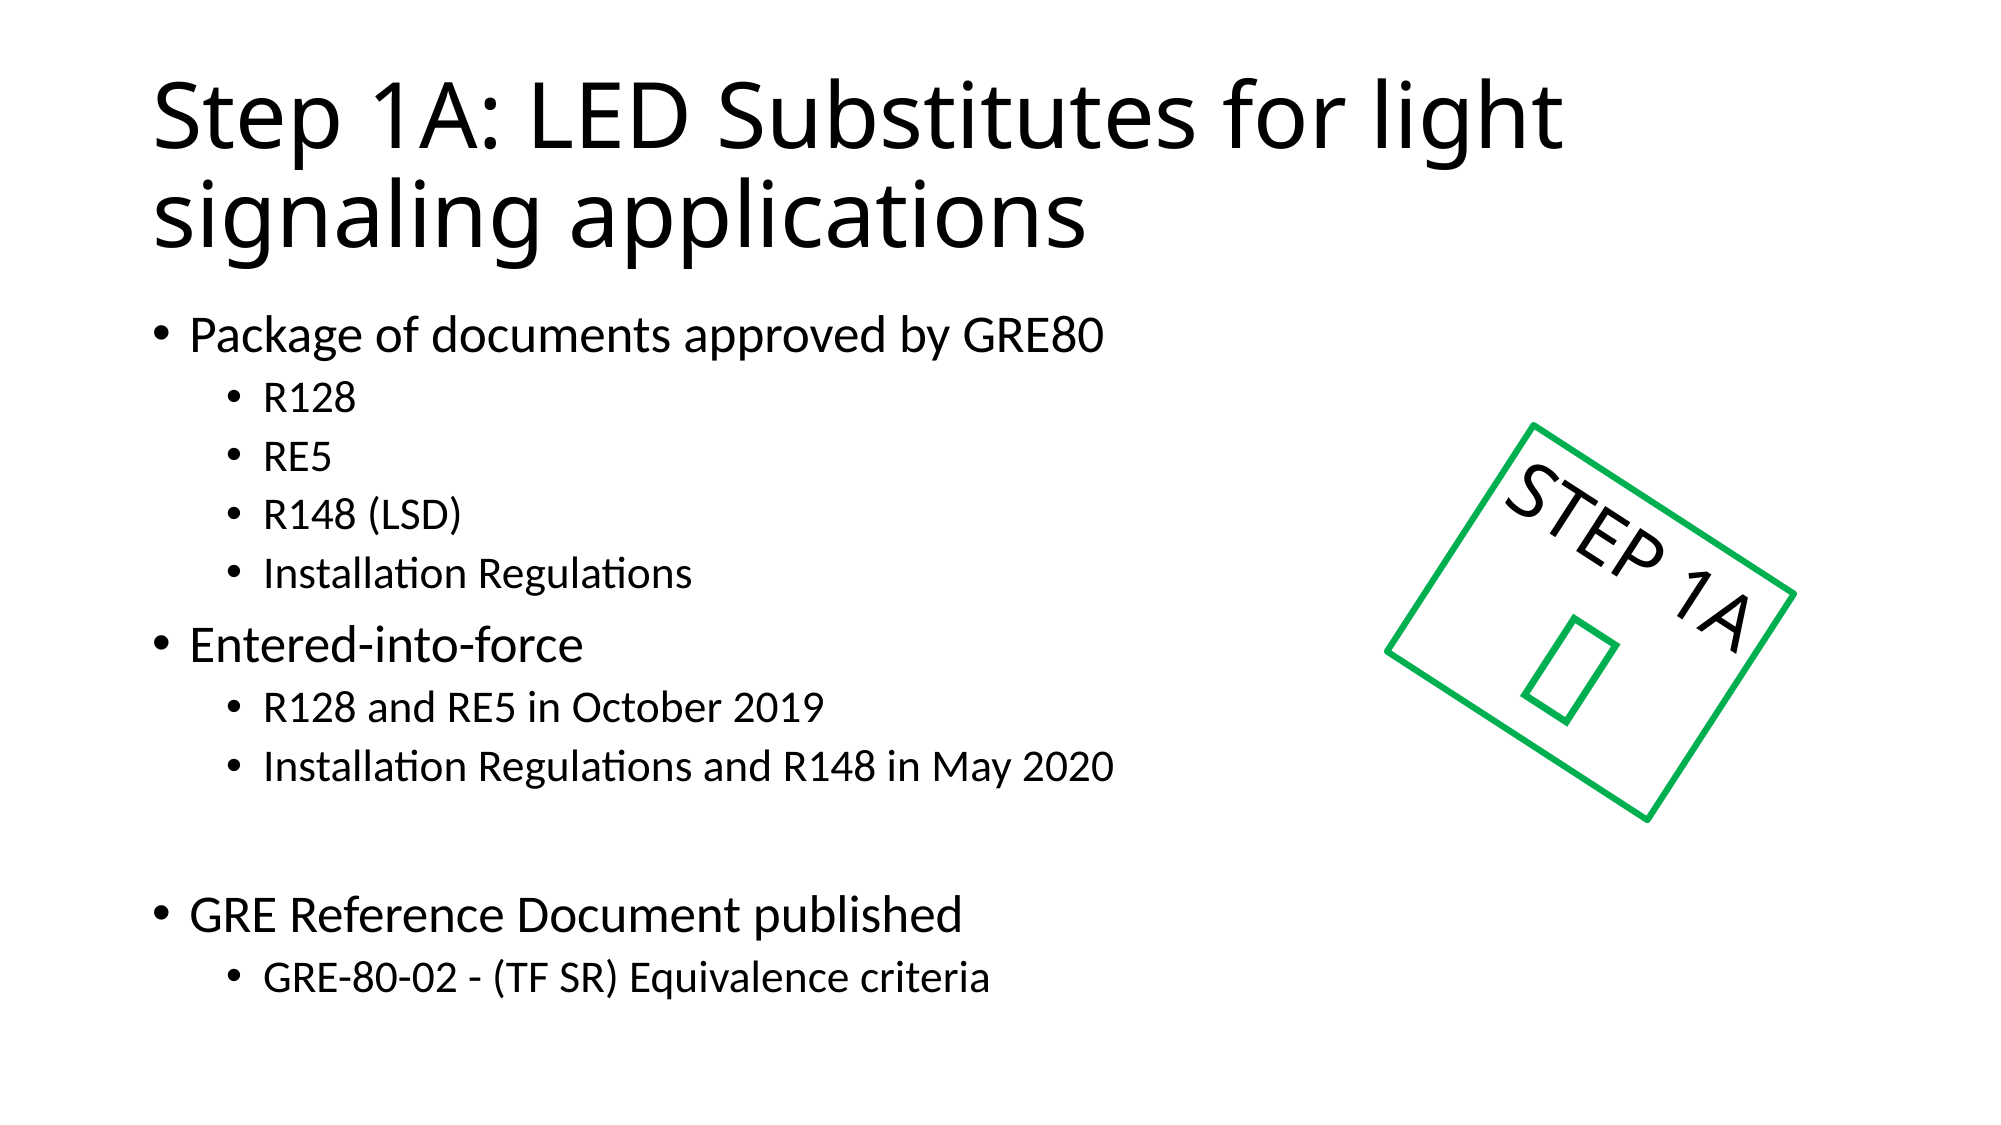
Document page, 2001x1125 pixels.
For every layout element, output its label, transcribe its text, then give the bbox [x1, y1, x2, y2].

title Step 1A: LED Substitutes for light signaling applications [137, 59, 1863, 278]
list Package of documents approved by GRE80 R128 RE5 R148 (LSD) Installation Regulations Entered-into-force R128 and RE5 in October 2019 Installation Regulations and R148 in May 2020 GRE Reference Document published GRE-80-02 - (TF SR) Equivalence criteria [137, 299, 1863, 1014]
text_box STEP 1A  [1387, 425, 1794, 821]
